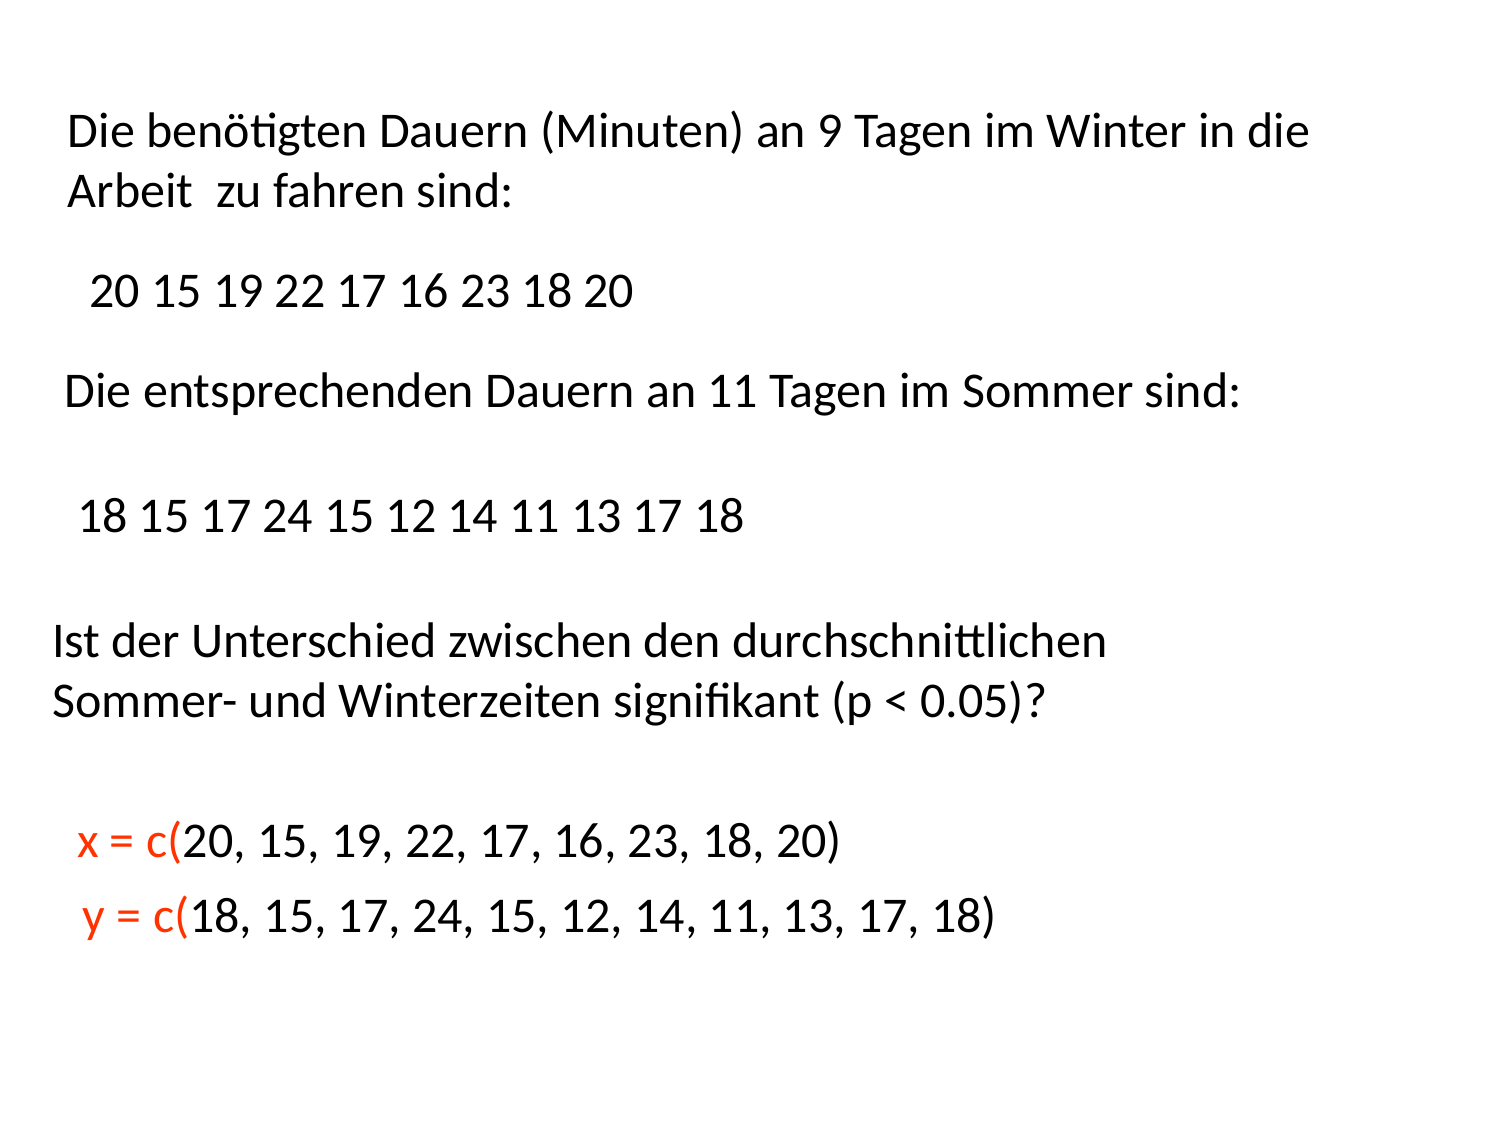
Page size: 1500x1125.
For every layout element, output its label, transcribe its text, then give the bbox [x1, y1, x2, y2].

text_box 20 15 19 22 17 16 23 18 20 [75, 249, 1257, 325]
text_box 18 15 17 24 15 12 14 11 13 17 18 [62, 474, 1244, 550]
text_box Die benötigten Dauern (Minuten) an 9 Tagen im Winter in die Arbeit zu fahren sind: [53, 90, 1341, 225]
text_box Die entsprechenden Dauern an 11 Tagen im Sommer sind: [50, 349, 1409, 425]
text_box x = c(20, 15, 19, 22, 17, 16, 23, 18, 20) [62, 799, 1299, 875]
text_box Ist der Unterschied zwischen den durchschnittlichen Sommer- und Winterzeiten signifikant (p < 0.05)? [37, 599, 1219, 735]
text_box y = c(18, 15, 17, 24, 15, 12, 14, 11, 13, 17, 18) [68, 874, 1013, 950]
